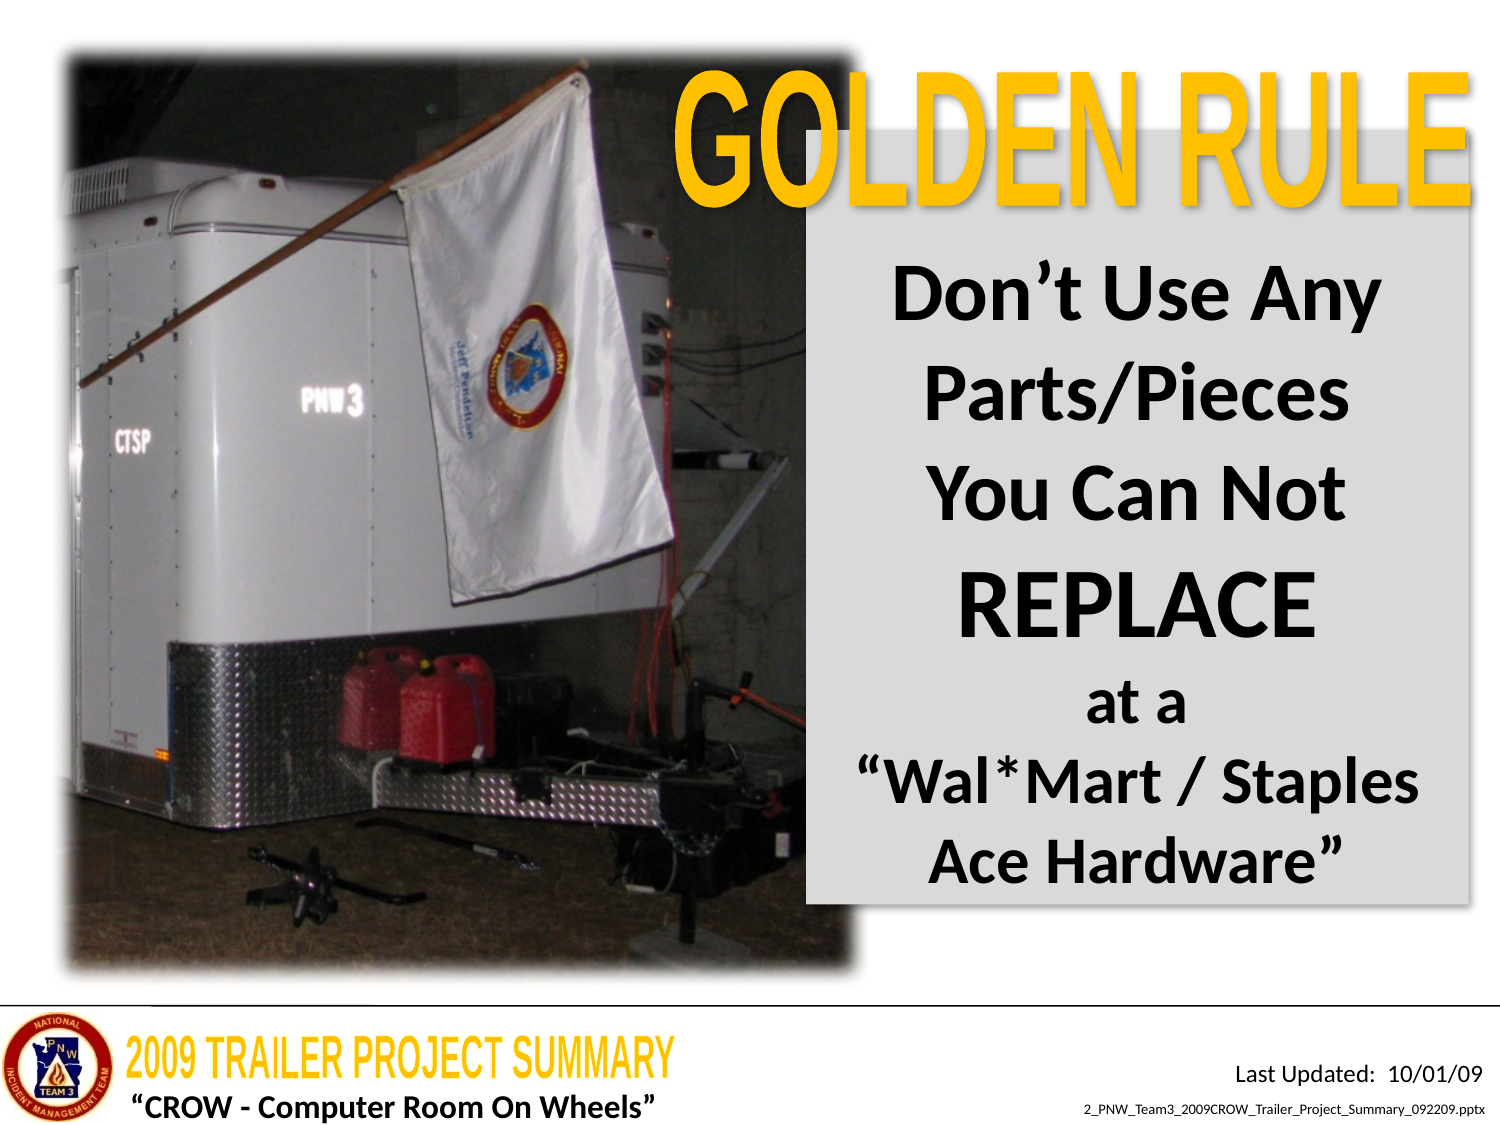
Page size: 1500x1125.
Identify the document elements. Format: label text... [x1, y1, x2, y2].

picture [49, 37, 872, 988]
picture [2, 1012, 113, 1122]
text_box Don’t Use Any Parts/Pieces You Can Not REPLACE at a “Wal*Mart / Staples Ace Hardware” [876, 129, 1469, 905]
